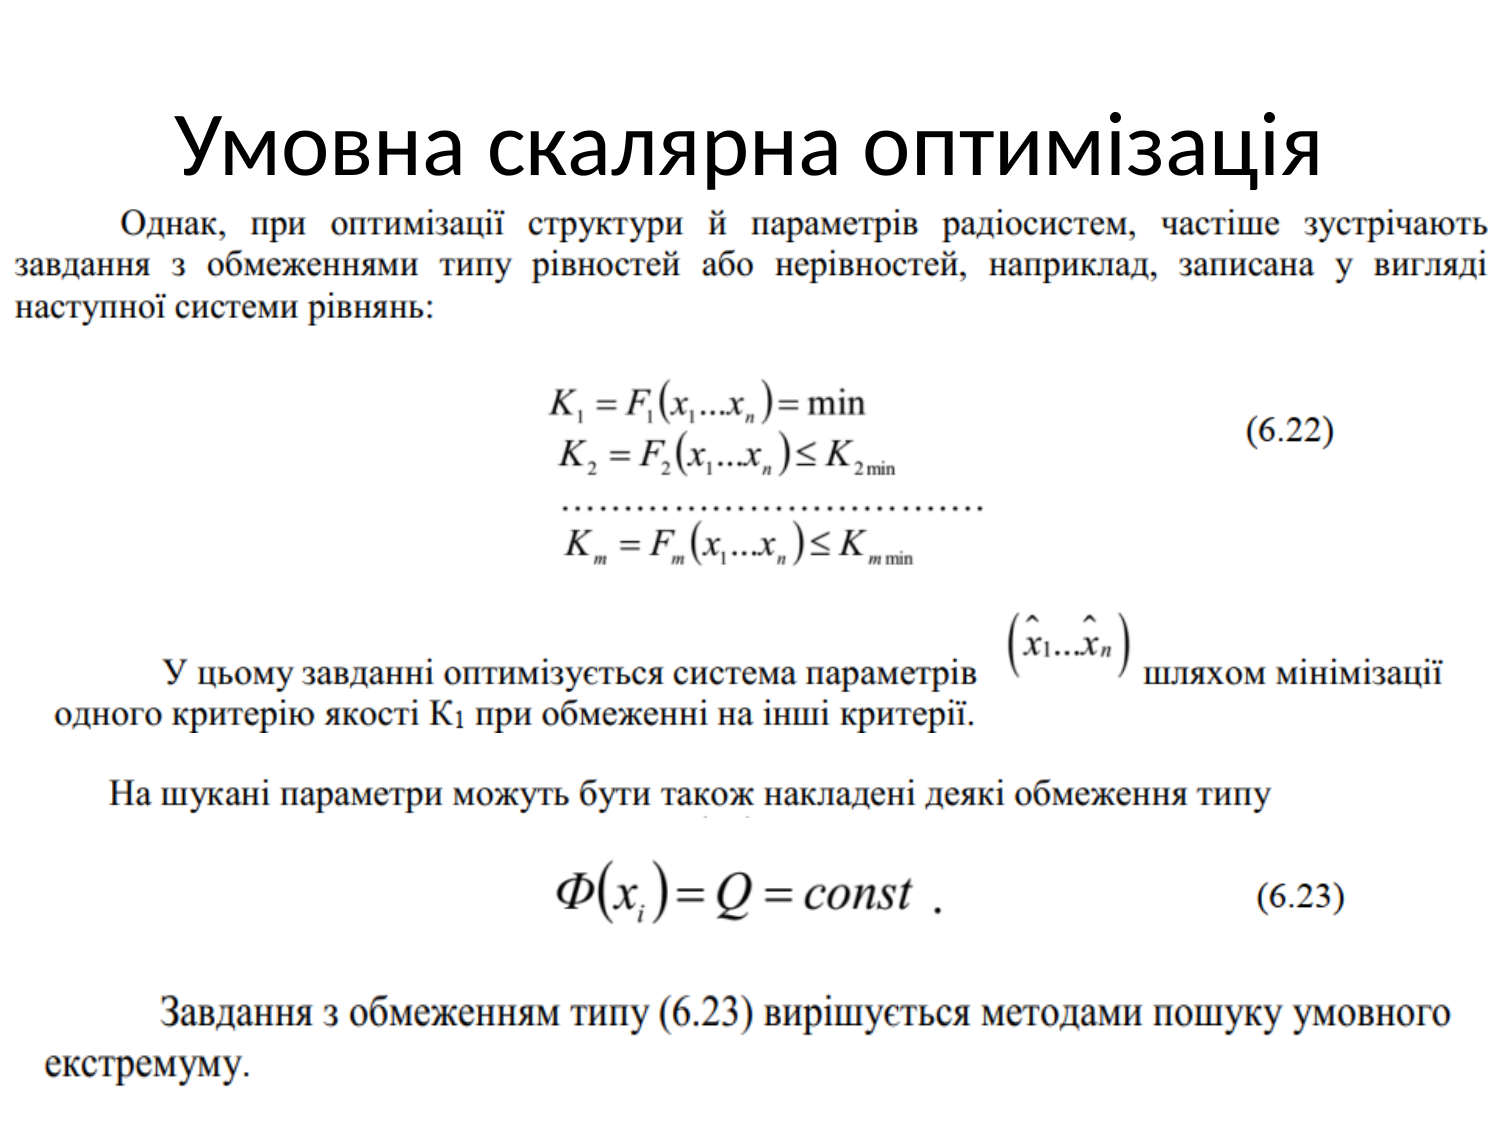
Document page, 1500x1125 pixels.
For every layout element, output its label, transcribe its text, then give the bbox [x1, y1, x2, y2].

title Умовна скалярна оптимізація [75, 45, 1425, 206]
picture [534, 857, 965, 955]
picture [0, 207, 1500, 329]
picture [44, 612, 1456, 733]
picture [525, 373, 918, 495]
picture [1234, 403, 1355, 464]
picture [548, 497, 1022, 576]
picture [25, 975, 1475, 1088]
picture [86, 774, 1295, 818]
picture [1239, 864, 1372, 936]
